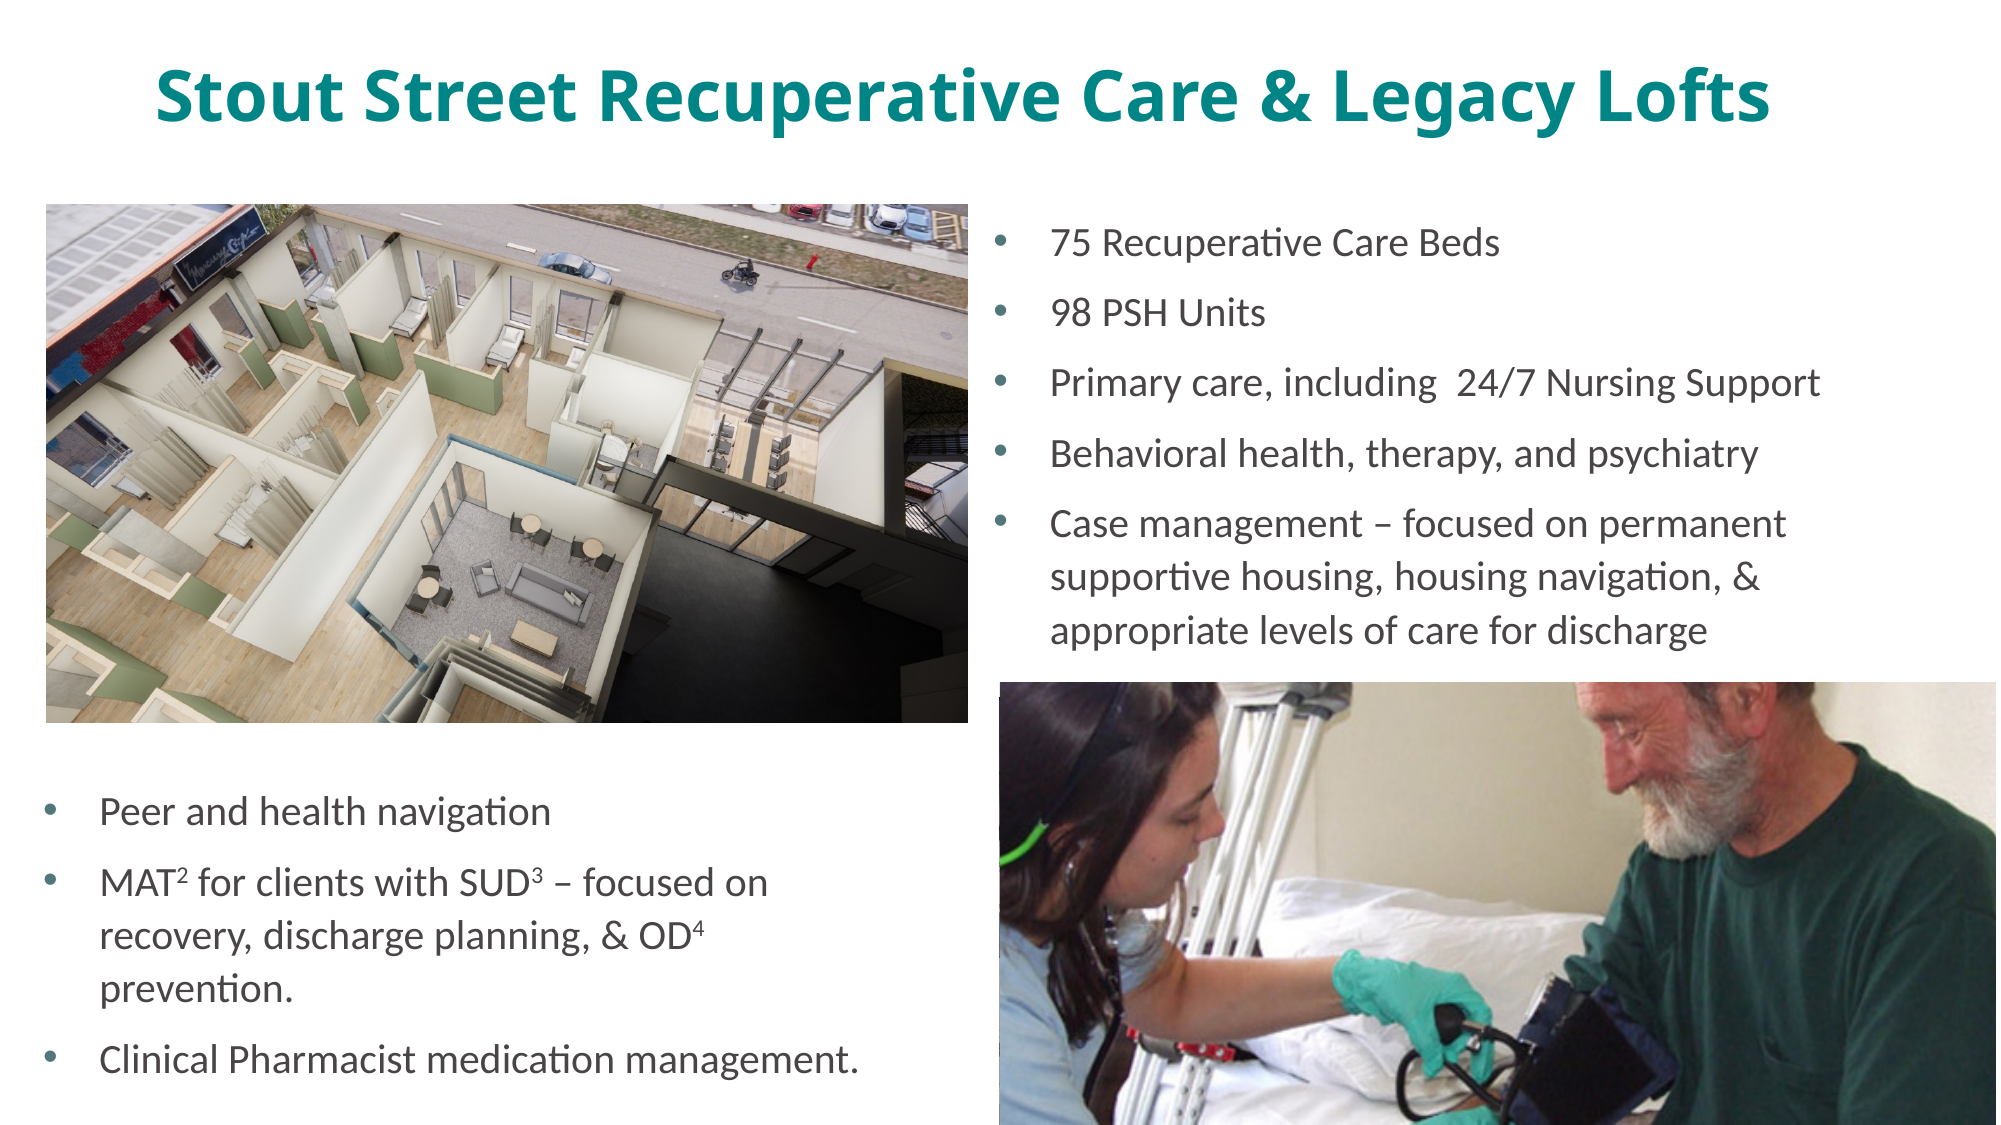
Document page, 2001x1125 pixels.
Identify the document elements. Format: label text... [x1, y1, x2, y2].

text_box Peer and health navigation MAT2 for clients with SUD3 – focused on recovery, discharge planning, & OD4 prevention. Clinical Pharmacist medication management. [28, 773, 899, 1089]
title Stout Street Recuperative Care & Legacy Lofts [28, 0, 1900, 233]
picture [46, 204, 968, 723]
picture [999, 682, 1996, 1125]
text_box 75 Recuperative Care Beds 98 PSH Units Primary care, including 24/7 Nursing Support Behavioral health, therapy, and psychiatry Case management – focused on permanent supportive housing, housing navigation, & appropriate levels of care for discharge [978, 204, 1979, 660]
